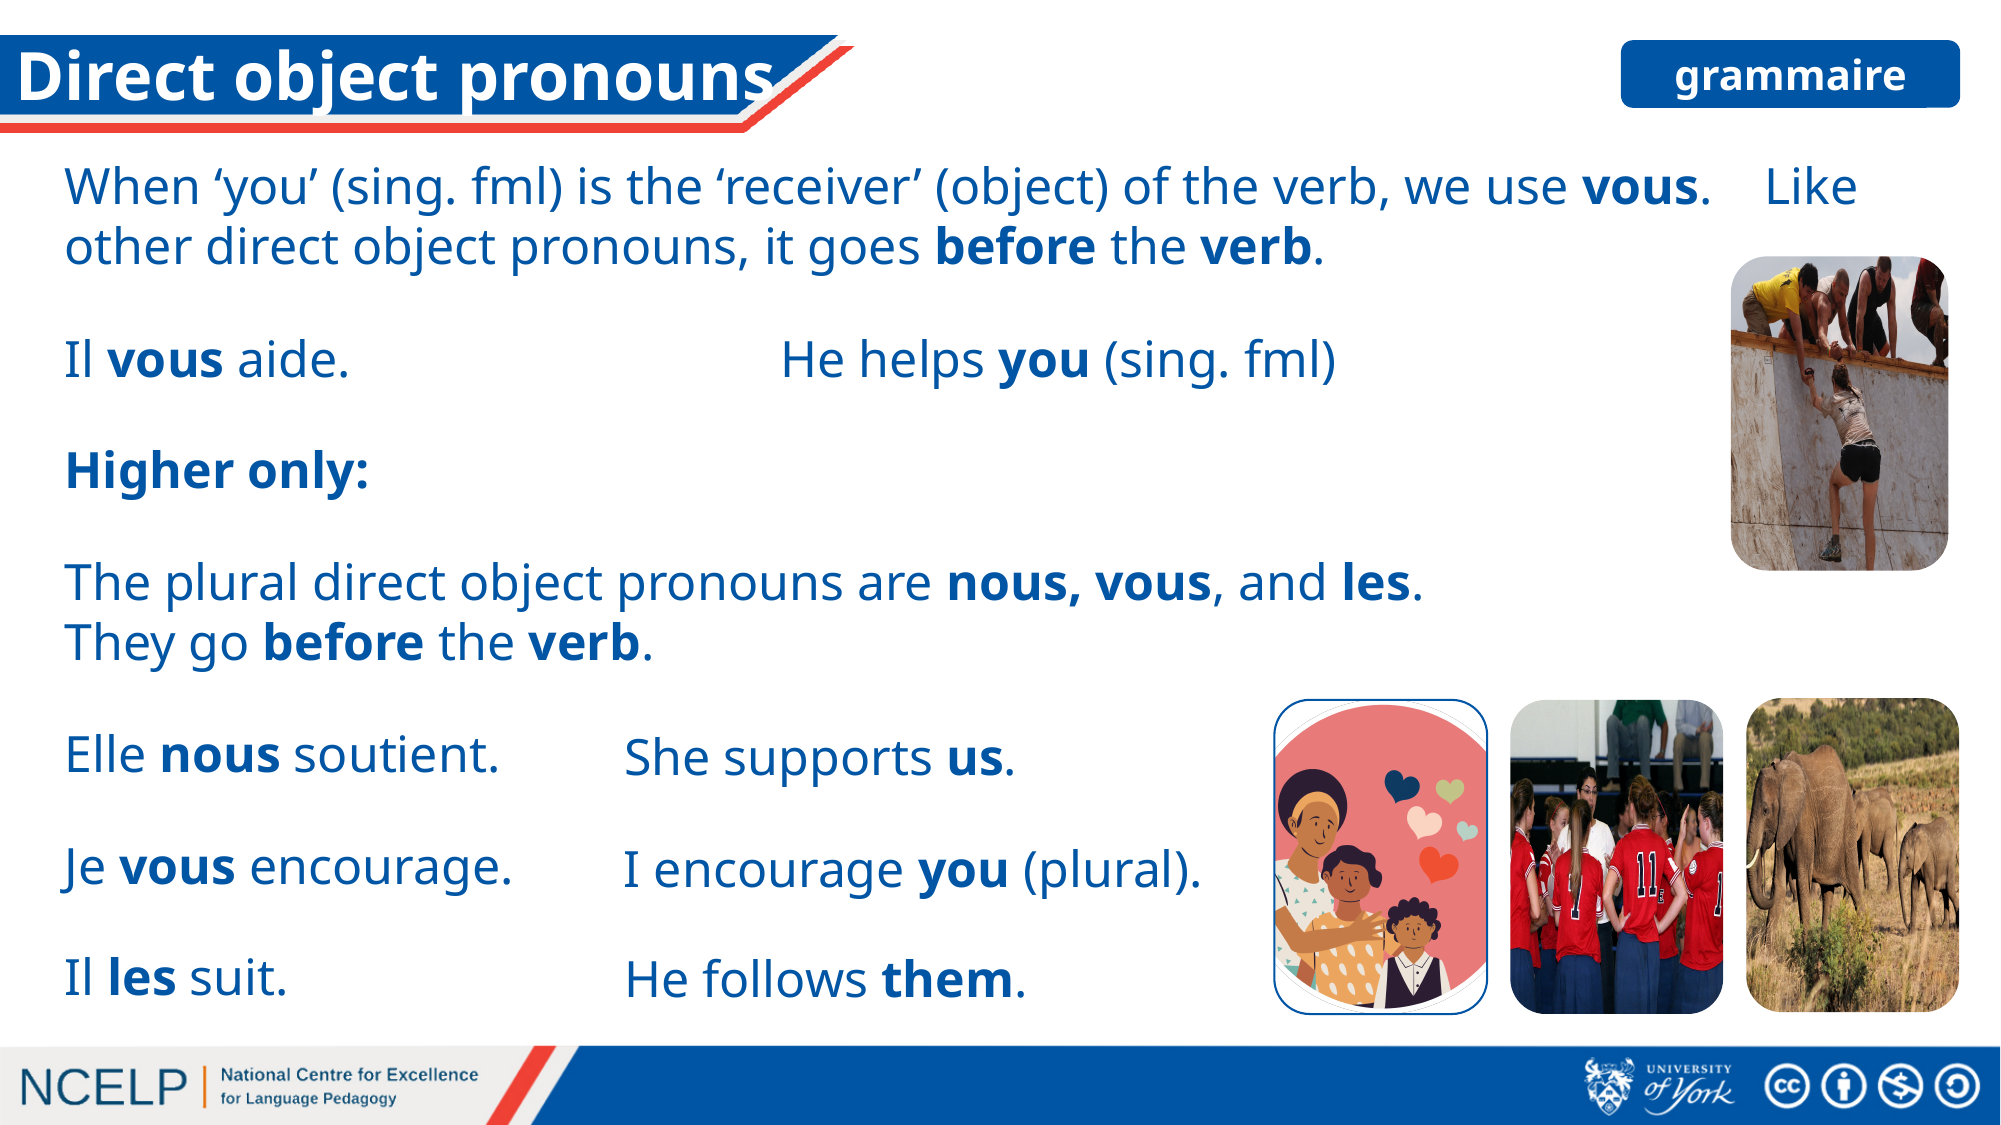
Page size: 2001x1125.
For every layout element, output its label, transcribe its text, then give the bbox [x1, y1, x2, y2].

text_box [1273, 698, 1489, 1016]
text_box Il vous aide. [49, 319, 429, 395]
text_box [1745, 696, 1961, 1014]
text_box Higher only: [49, 431, 438, 507]
text_box He follows them. [609, 940, 1168, 1016]
text_box The plural direct object pronouns are nous, vous, and les. They go before the verb. [49, 543, 1545, 678]
text_box She supports us. [609, 717, 1142, 793]
text_box Je vous encourage. [49, 826, 609, 902]
text_box grammaire [1620, 40, 1961, 108]
text_box Il les suit. [49, 938, 431, 1014]
text_box I encourage you (plural). [609, 830, 1273, 906]
text_box When ‘you’ (sing. fml) is the ‘receiver’ (object) of the verb, we use vous. Like other direct object pronouns, it goes before the verb. [49, 147, 1951, 283]
text_box He helps you (sing. fml) [765, 320, 1563, 396]
text_box Elle nous soutient. [49, 715, 582, 790]
picture [0, 0, 2001, 1125]
title Direct object pronouns [0, 35, 873, 142]
text_box [1509, 698, 1725, 1016]
text_box [1729, 255, 1950, 572]
